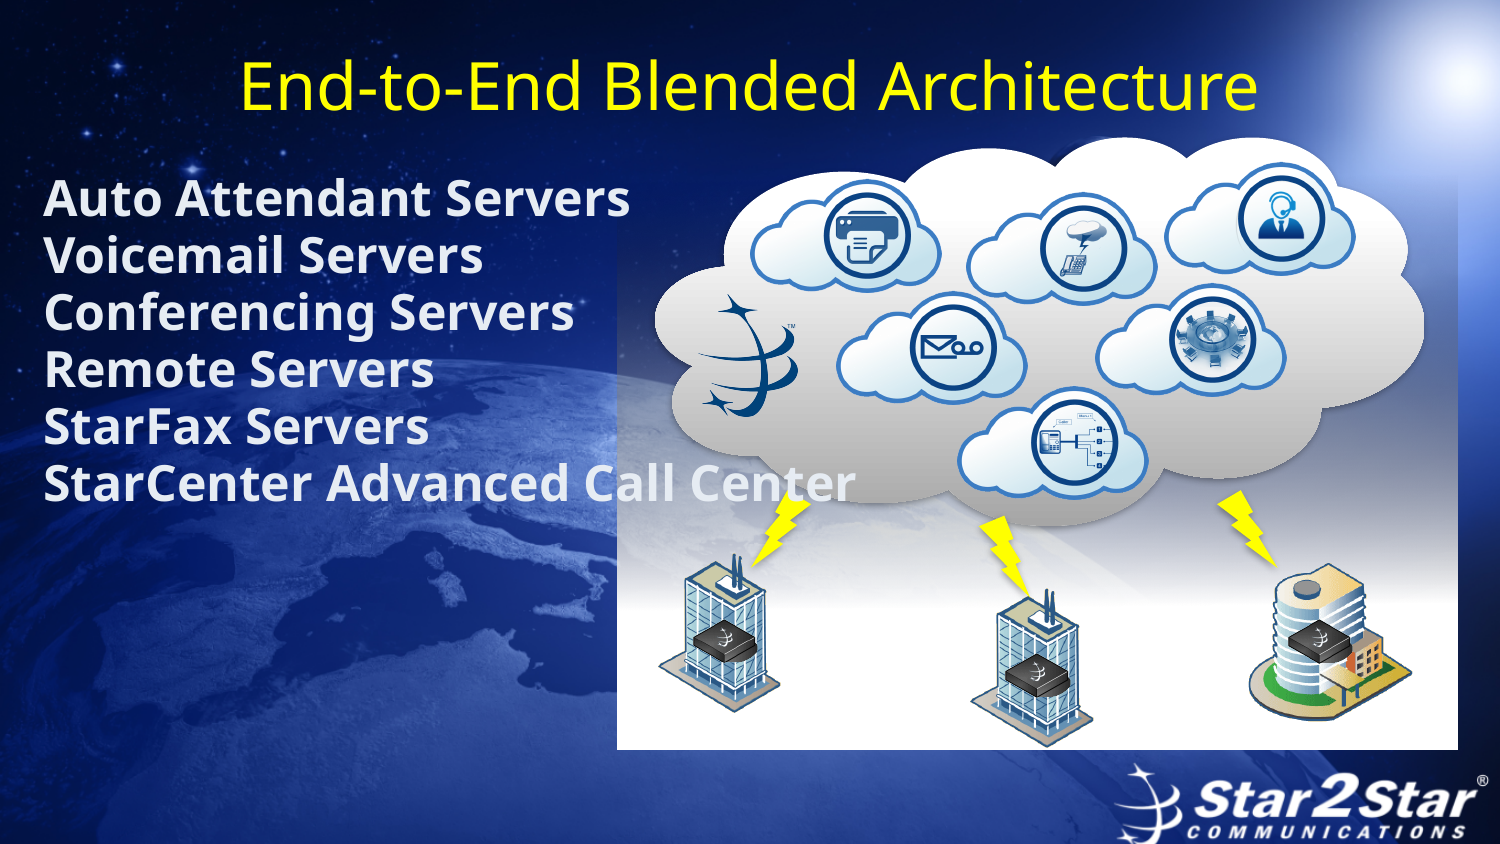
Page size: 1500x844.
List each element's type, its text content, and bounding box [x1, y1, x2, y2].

title End-to-End Blended Architecture [75, 13, 1425, 154]
picture [0, 0, 1500, 844]
text_box Auto Attendant Servers Voicemail Servers Conferencing Servers Remote Servers StarFax Servers StarCenter Advanced Call Center [0, 170, 987, 782]
